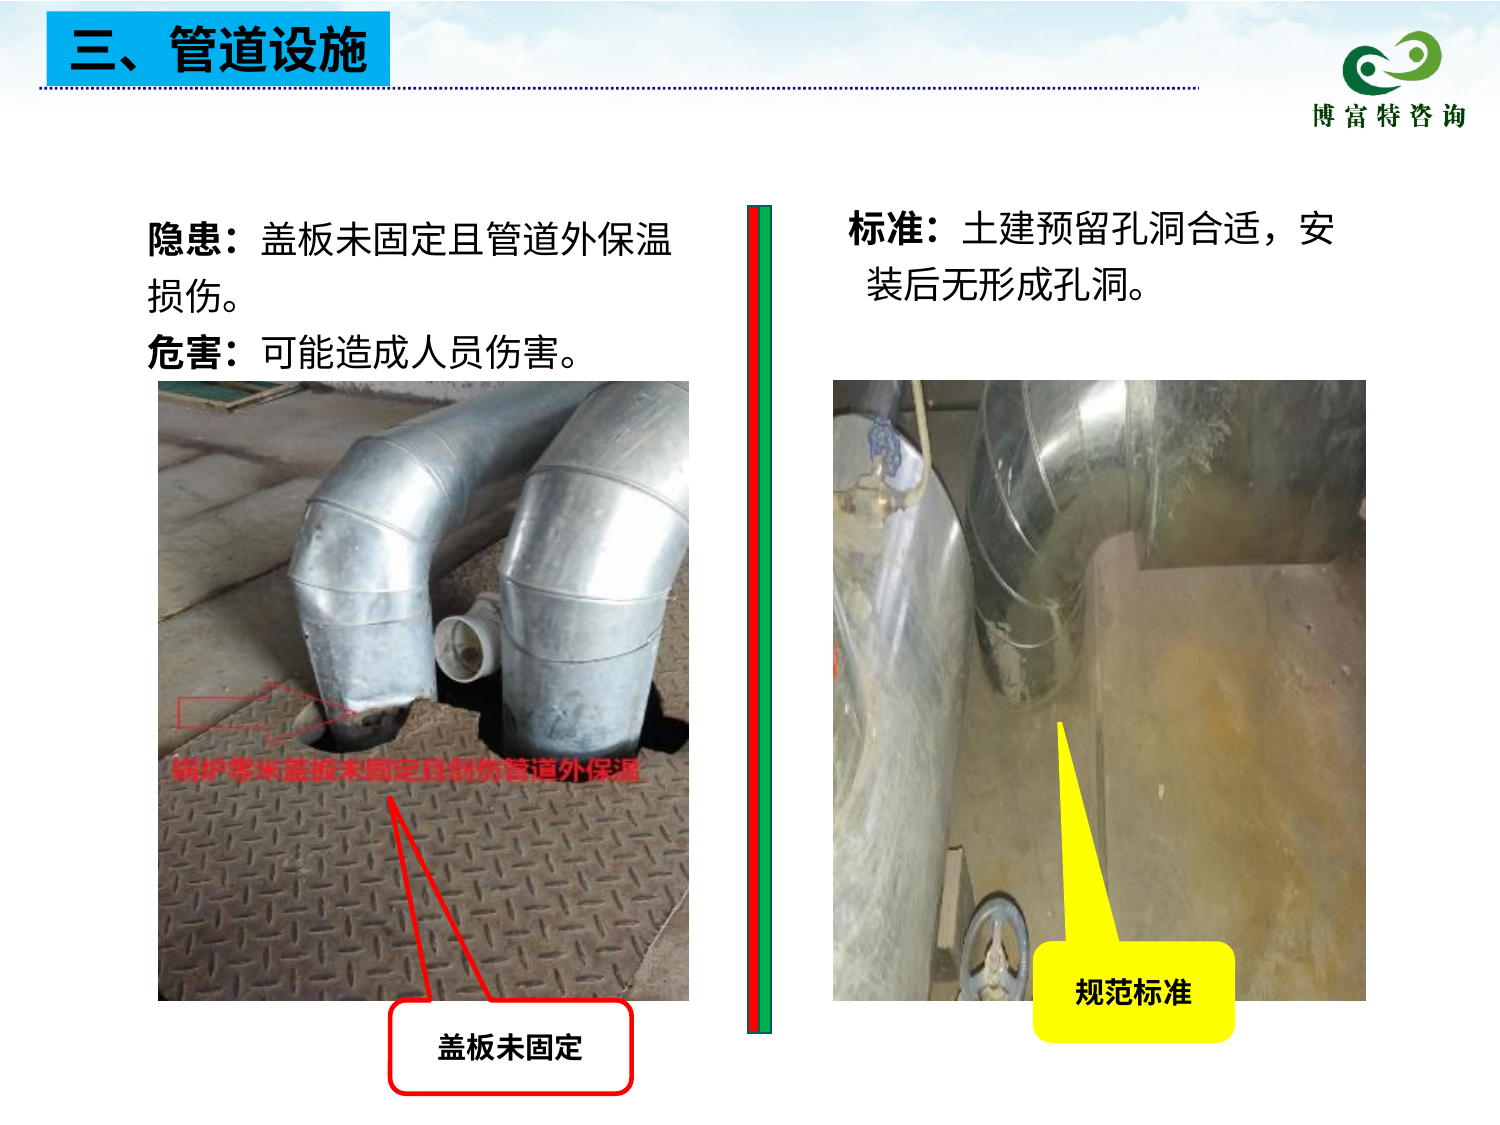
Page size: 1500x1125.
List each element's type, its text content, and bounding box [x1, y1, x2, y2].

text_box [747, 205, 772, 1033]
text_box 三、管道设施 [46, 11, 390, 87]
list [833, 380, 1366, 1001]
picture [1293, 30, 1490, 131]
text_box 规范标准 [1035, 1001, 1233, 1041]
text_box 盖板未固定 [390, 1001, 632, 1094]
text_box 标准：土建预留孔洞合适，安 装后无形成孔洞。 [833, 185, 1387, 314]
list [158, 381, 689, 1001]
text_box 隐患：盖板未固定且管道外保温损伤。 危害：可能造成人员伤害。 [133, 197, 714, 382]
